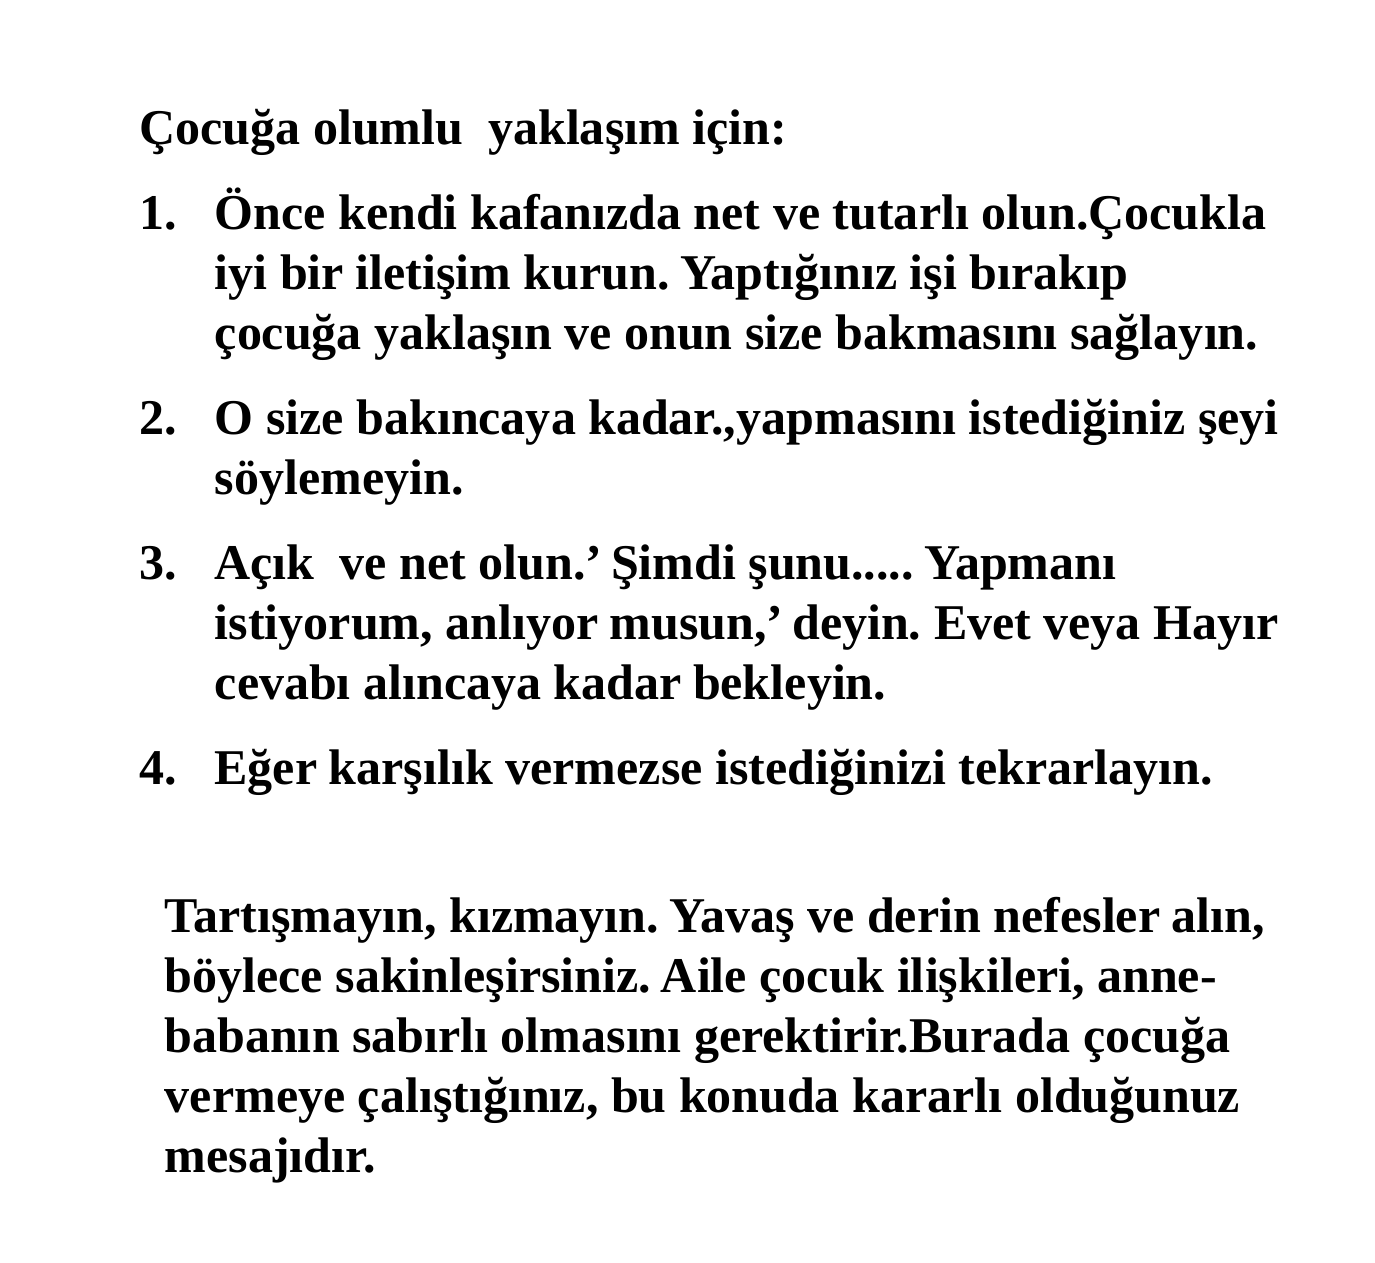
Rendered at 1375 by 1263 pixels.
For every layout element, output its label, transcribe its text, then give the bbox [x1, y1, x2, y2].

text_box Çocuğa olumlu yaklaşım için: Önce kendi kafanızda net ve tutarlı olun.Çocukla iyi bir iletişim kurun. Yaptığınız işi bırakıp çocuğa yaklaşın ve onun size bakmasını sağlayın. O size bakıncaya kadar.,yapmasını istediğiniz şeyi söylemeyin. Açık ve net olun.’ Şimdi şunu..... Yapmanı istiyorum, anlıyor musun,’ deyin. Evet veya Hayır cevabı alıncaya kadar bekleyin. Eğer karşılık vermezse istediğinizi tekrarlayın. [125, 87, 1300, 803]
text_box Tartışmayın, kızmayın. Yavaş ve derin nefesler alın, böylece sakinleşirsiniz. Aile çocuk ilişkileri, anne-babanın sabırlı olmasını gerektirir.Burada çocuğa vermeye çalıştığınız, bu konuda kararlı olduğunuz mesajıdır. [149, 874, 1288, 1190]
